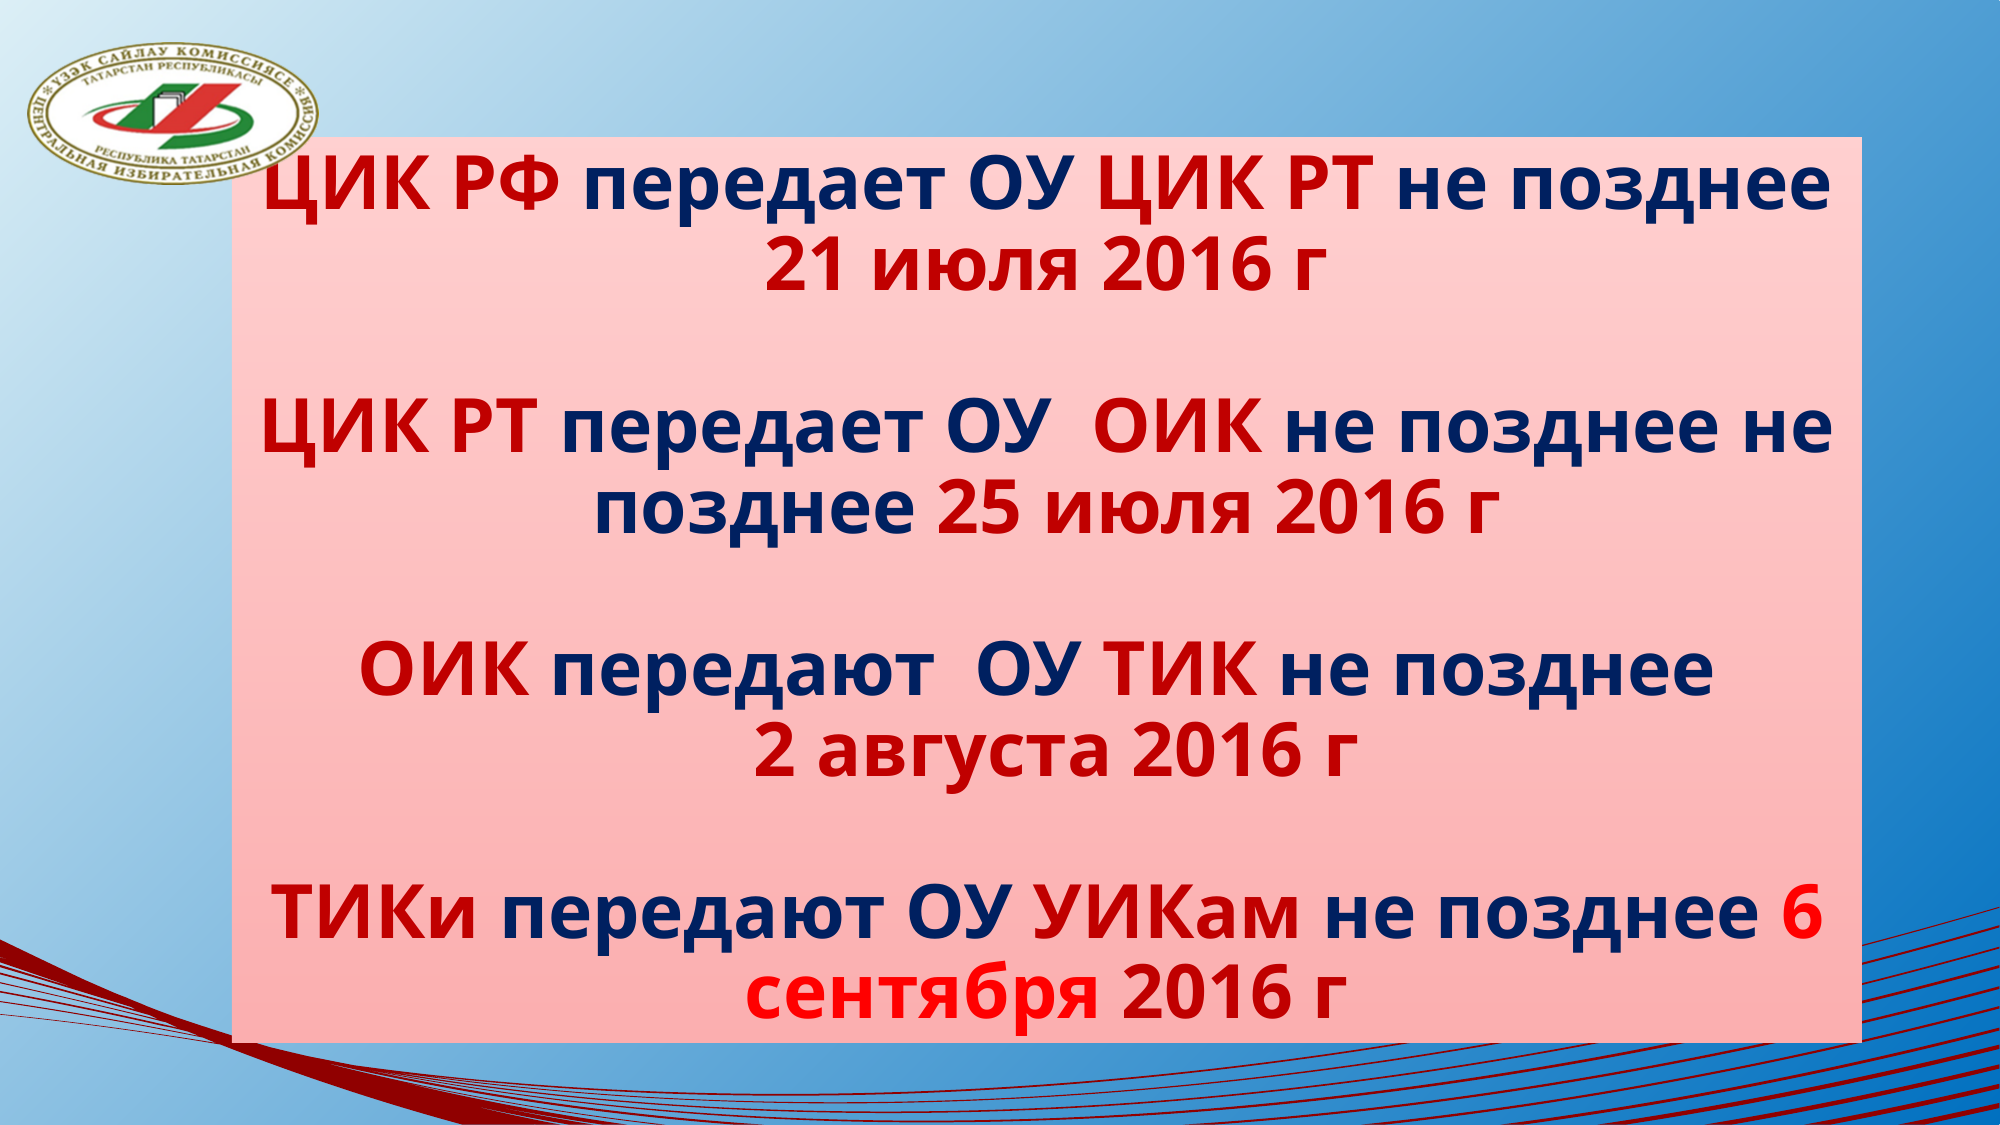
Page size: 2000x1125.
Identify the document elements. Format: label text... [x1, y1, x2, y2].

text_box ЦИК РФ передает ОУ ЦИК РТ не позднее 21 июля 2016 г ЦИК РТ передает ОУ ОИК не позднее не позднее 25 июля 2016 г ОИК передают ОУ ТИК не позднее 2 августа 2016 г ТИКи передают ОУ УИКам не позднее 6 сентября 2016 г [231, 137, 1862, 1043]
picture [26, 42, 319, 186]
